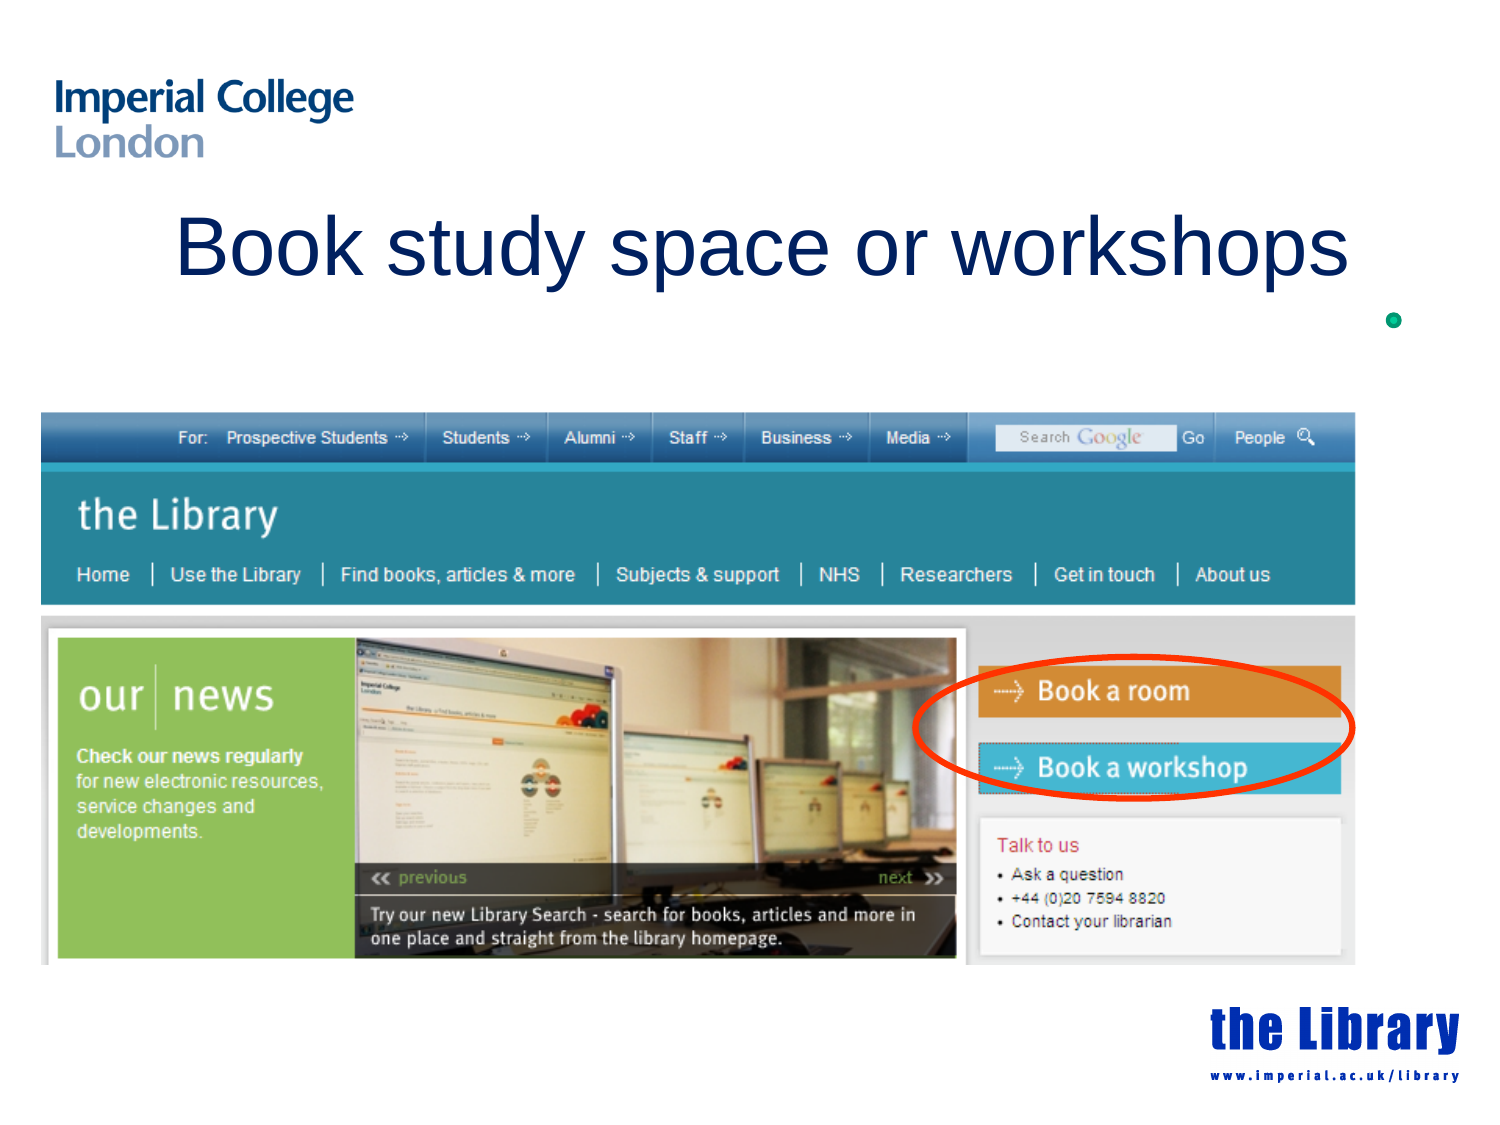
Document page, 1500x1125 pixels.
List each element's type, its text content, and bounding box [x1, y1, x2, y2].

picture [40, 396, 1358, 965]
text_box Book study space or workshops [159, 184, 1412, 300]
text_box [1385, 312, 1402, 329]
picture [50, 50, 384, 188]
